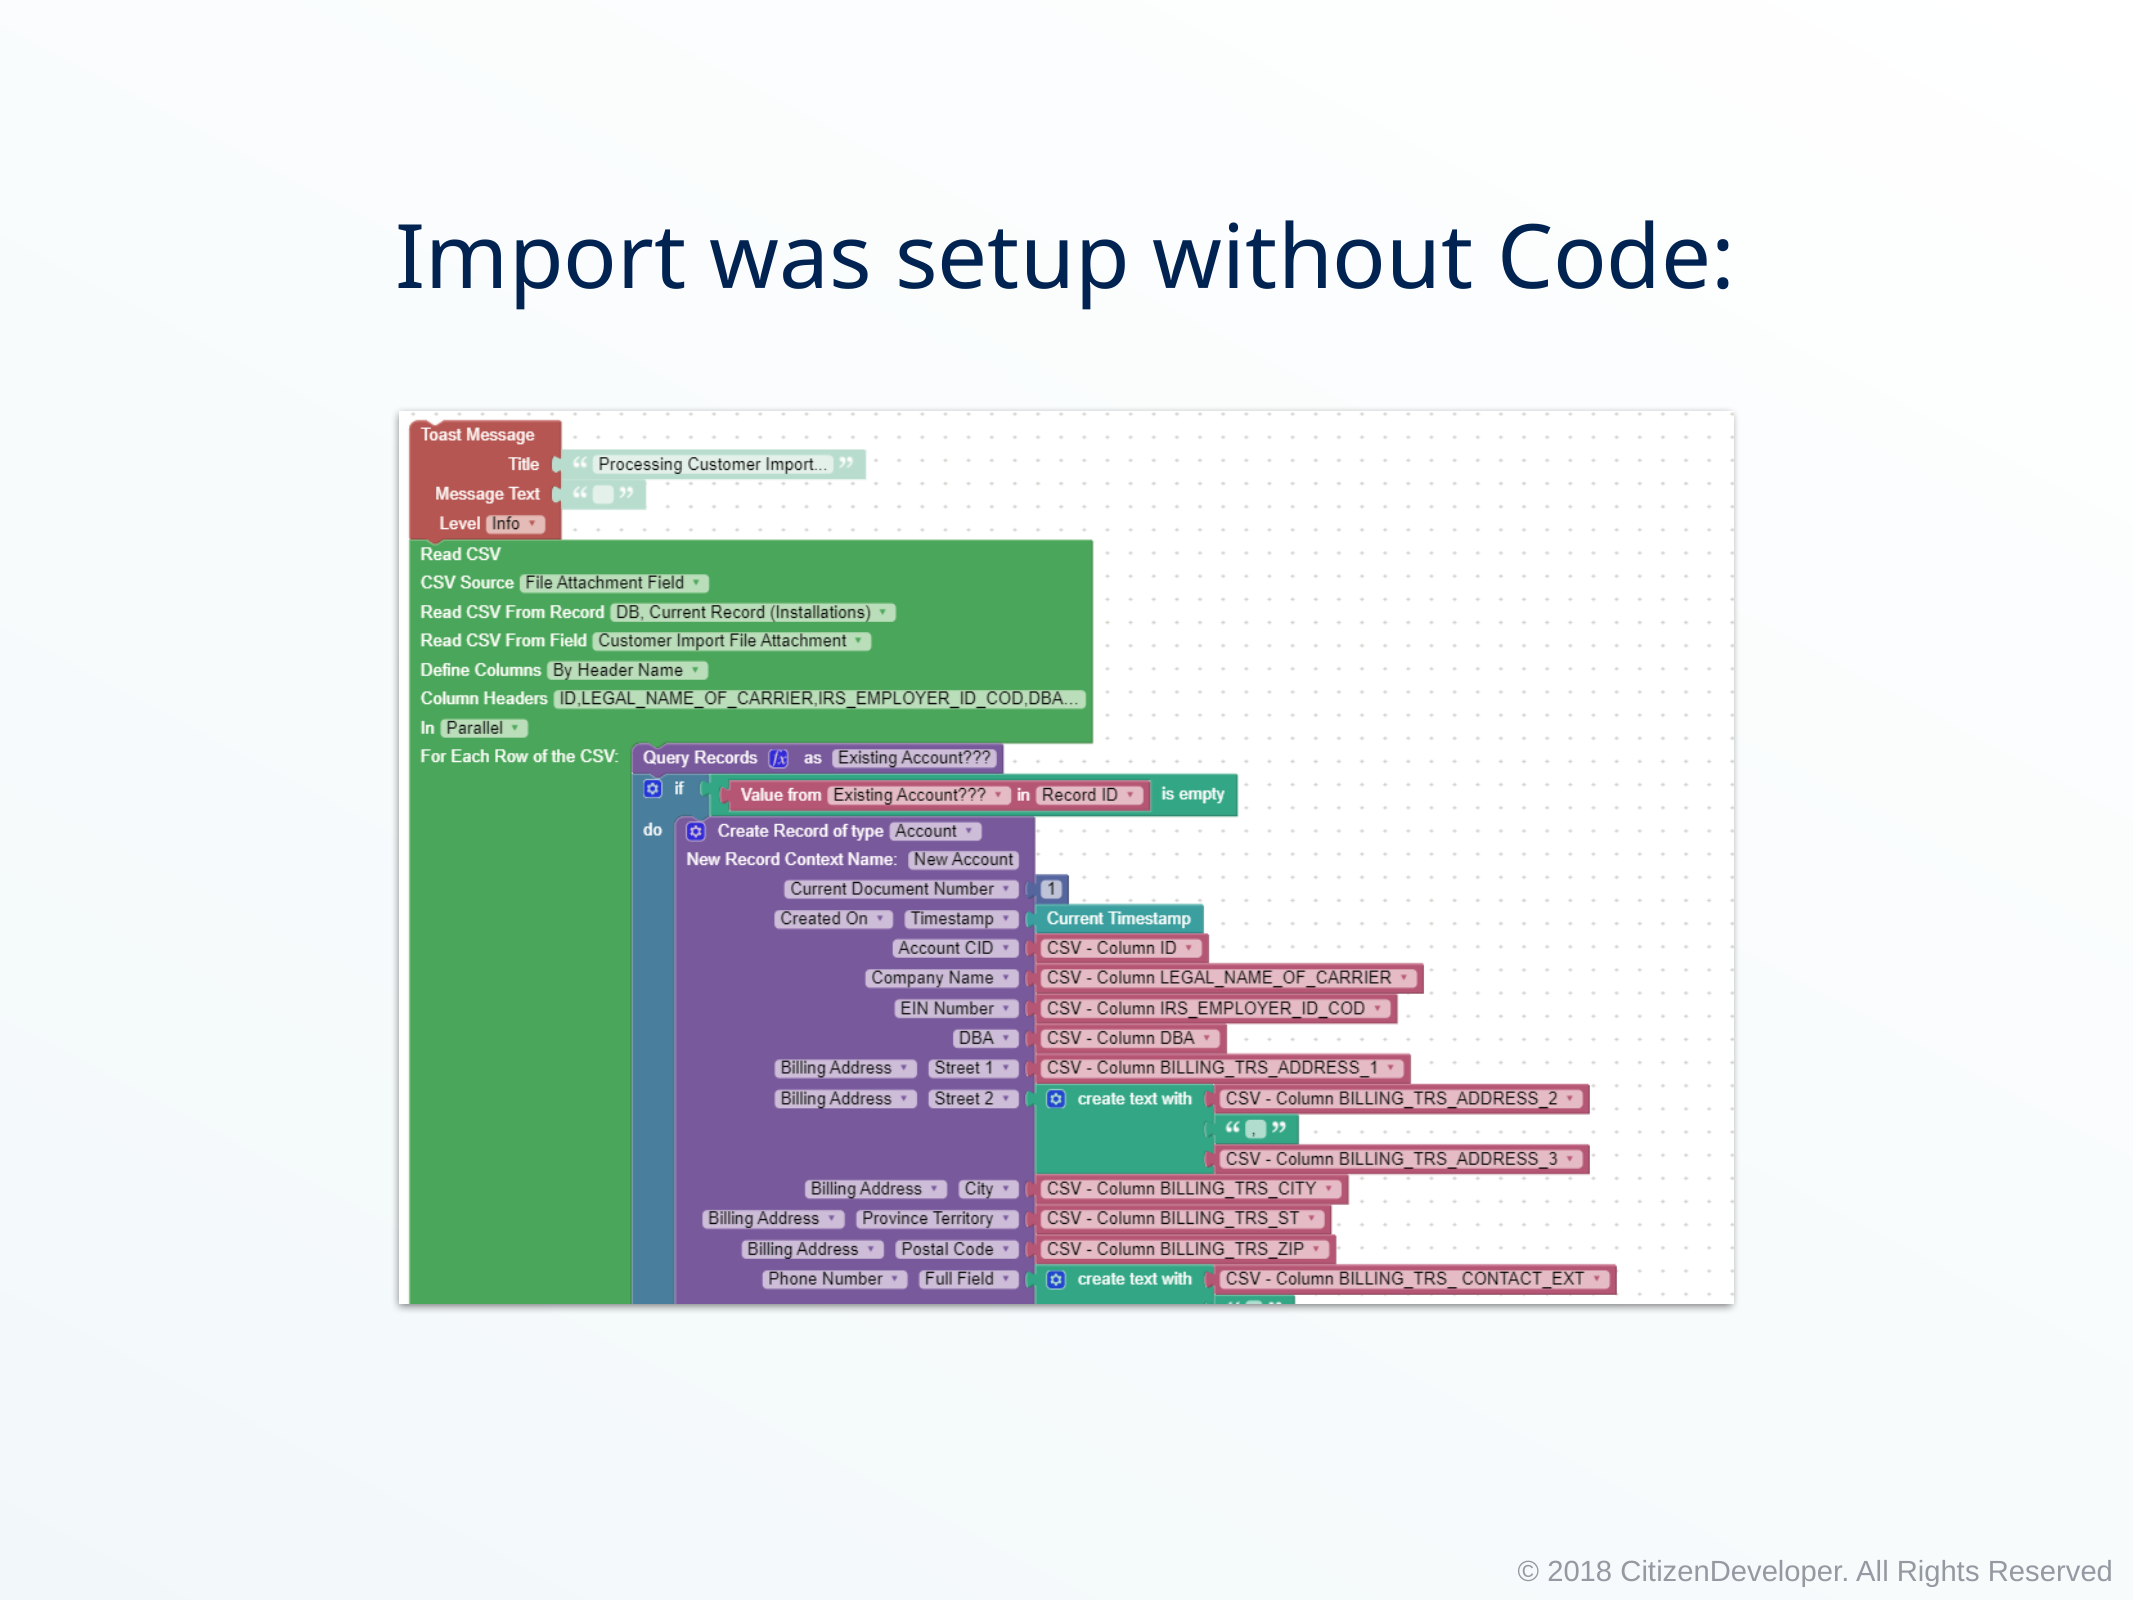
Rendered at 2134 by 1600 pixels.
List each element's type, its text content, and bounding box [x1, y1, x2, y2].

title Import was setup without Code: [72, 185, 2061, 320]
picture [399, 411, 1734, 1304]
text_box © 2018 CitizenDeveloper. All Rights Reserved [1503, 1545, 2129, 1596]
